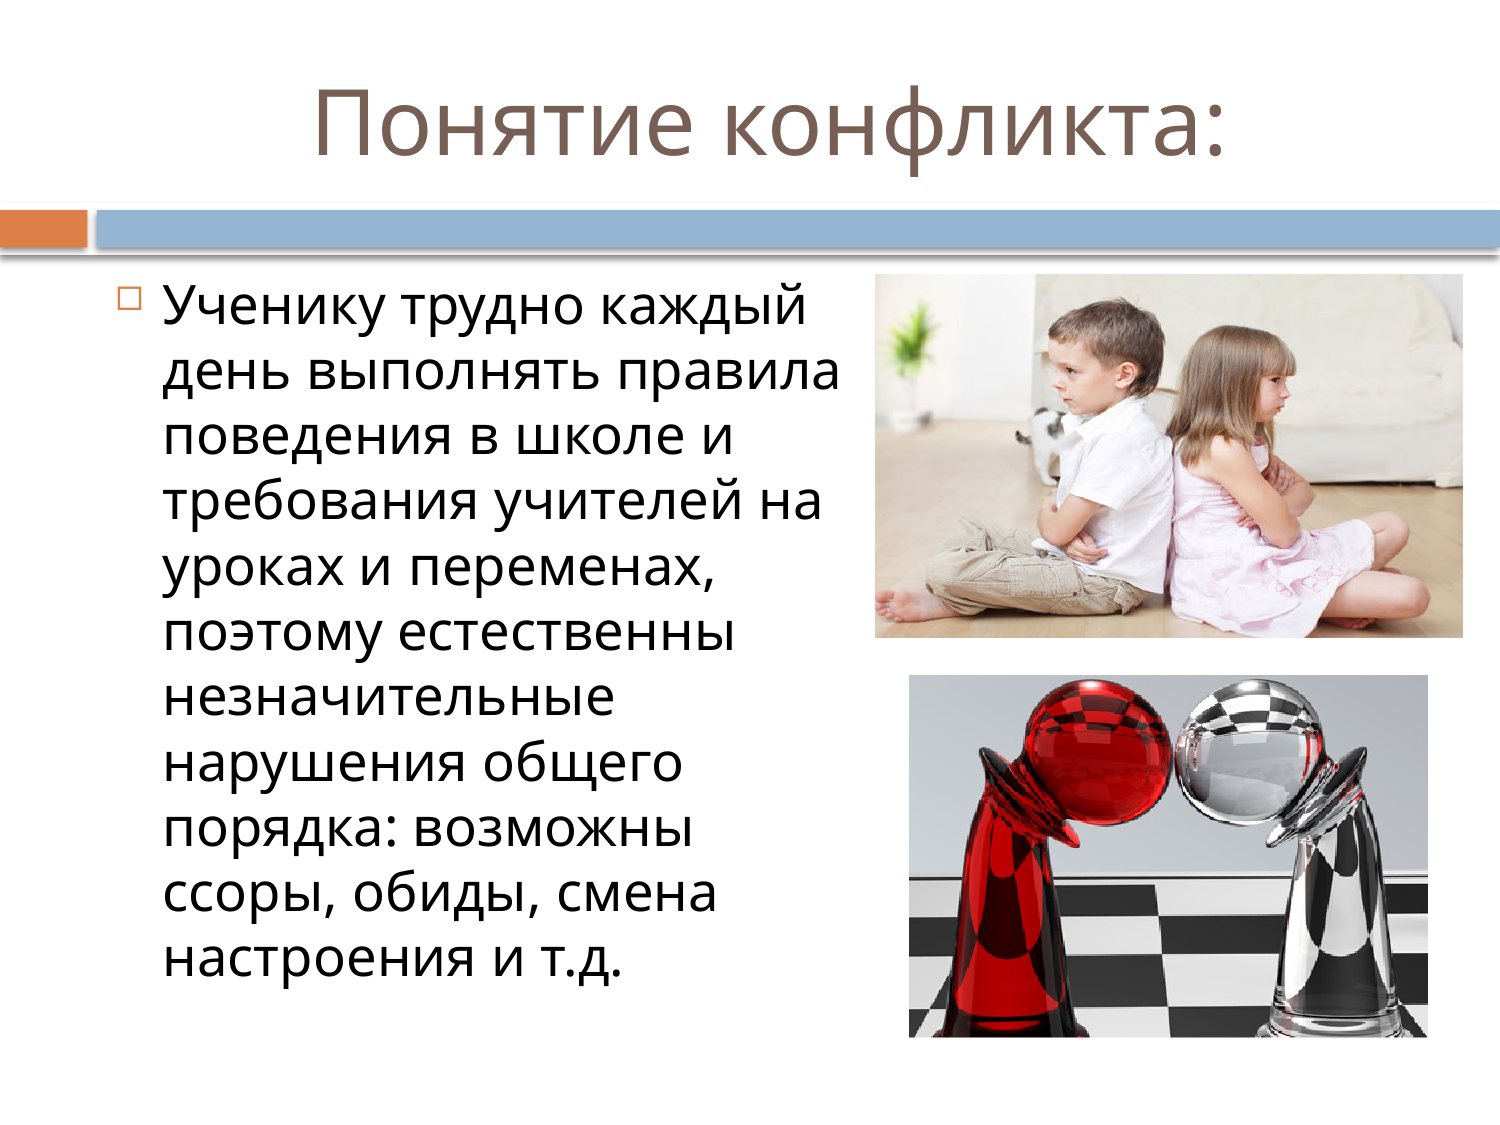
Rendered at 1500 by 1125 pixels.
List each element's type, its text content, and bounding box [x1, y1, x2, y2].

title Понятие конфликта: [100, 37, 1438, 200]
list Ученику трудно каждый день выполнять правила поведения в школе и требования учителей на уроках и переменах, поэтому естественны незначительные нарушения общего порядка: возможны ссоры, обиды, смена настроения и т.д. [100, 262, 888, 1000]
picture [874, 274, 1463, 638]
picture [909, 674, 1429, 1038]
